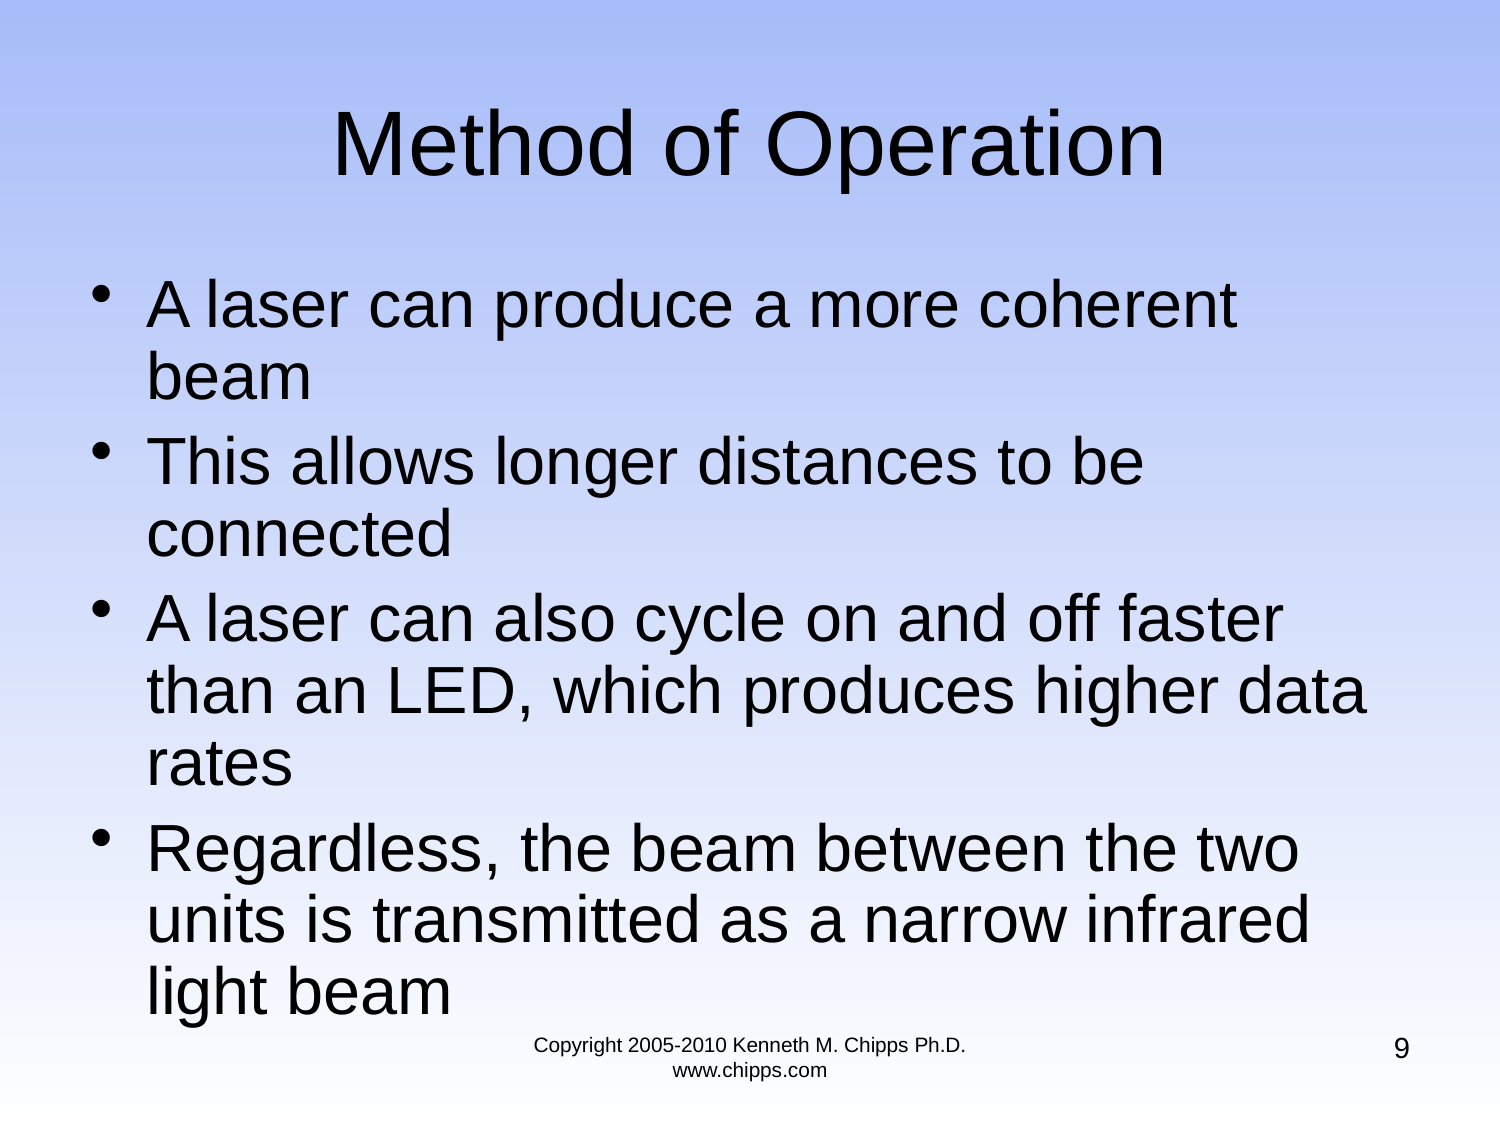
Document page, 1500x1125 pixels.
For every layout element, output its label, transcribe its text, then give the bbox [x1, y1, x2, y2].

footer Copyright 2005-2010 Kenneth M. Chipps Ph.D. www.chipps.com [449, 1024, 1051, 1103]
list A laser can produce a more coherent beam This allows longer distances to be connected A laser can also cycle on and off faster than an LED, which produces higher data rates Regardless, the beam between the two units is transmitted as a narrow infrared light beam [75, 262, 1425, 1005]
slide_number 114 [0, 114, 75, 118]
slide_number 9 [1074, 1021, 1426, 1101]
title Method of Operation [75, 45, 1425, 233]
slide_number 114 [1425, 114, 1500, 118]
